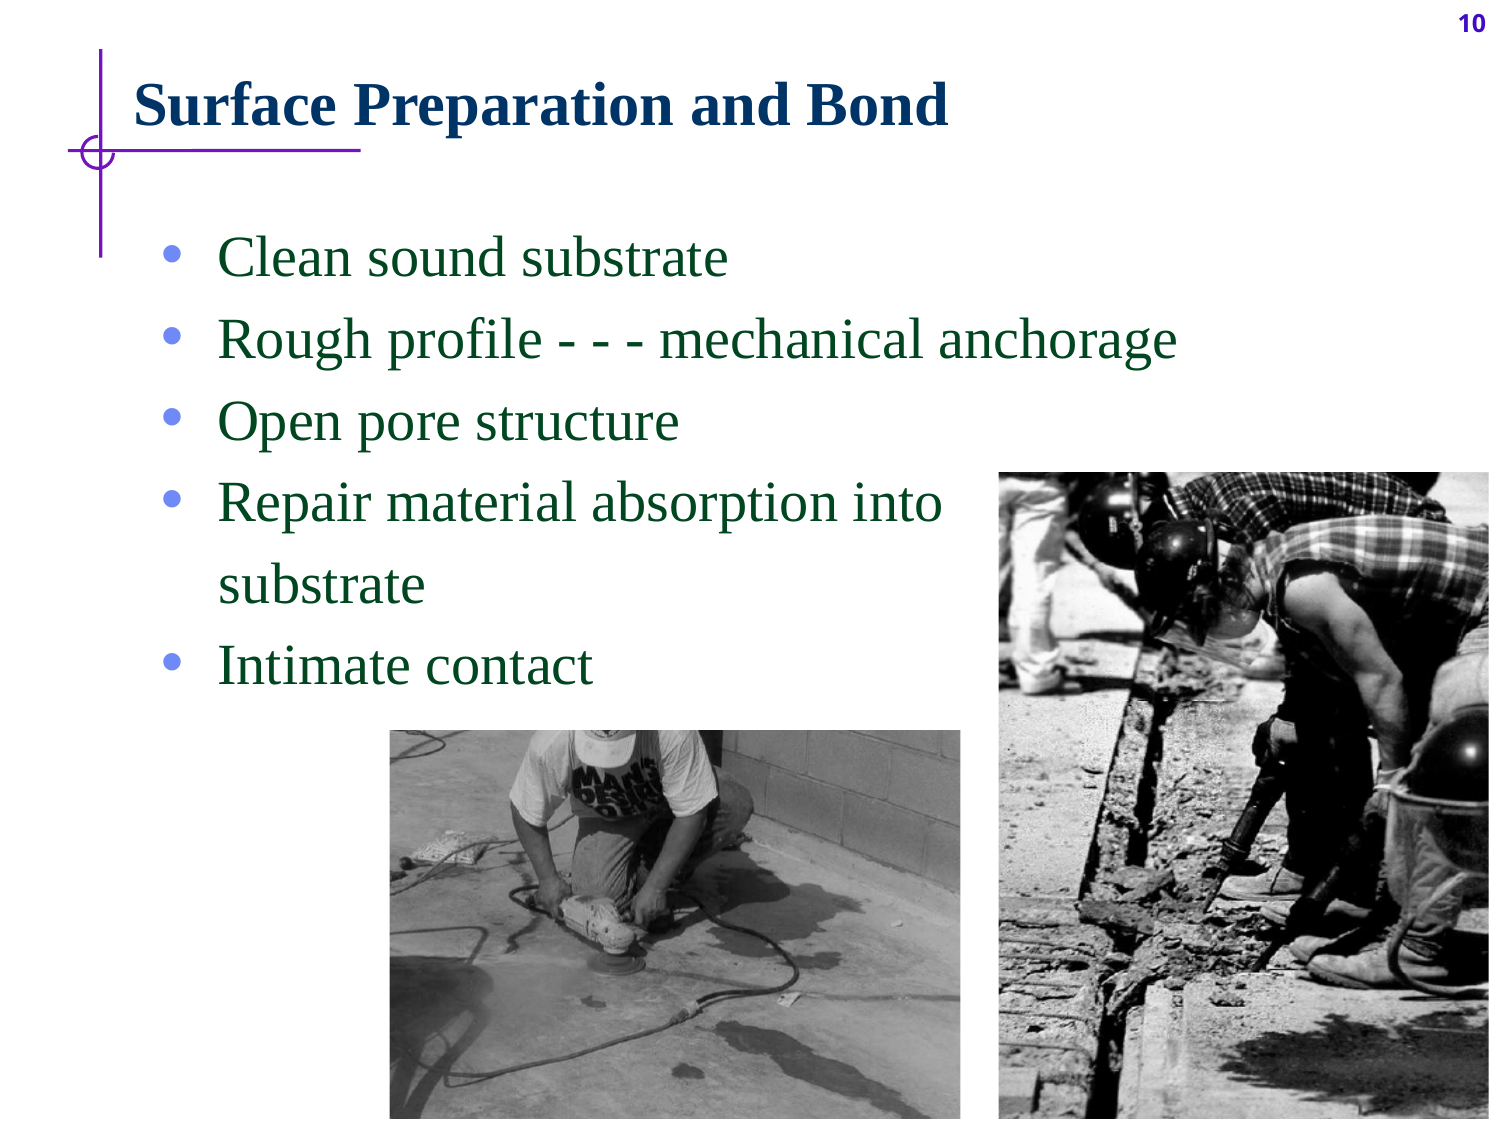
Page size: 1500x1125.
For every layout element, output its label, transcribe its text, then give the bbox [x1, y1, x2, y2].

text_box [120, 185, 1455, 1030]
title Surface Preparation and Bond [117, 33, 1394, 147]
picture [389, 730, 961, 1119]
slide_number 10 [1401, 0, 1500, 50]
text_box Clean sound substrate Rough profile - - - mechanical anchorage Open pore structure Repair material absorption into substrate Intimate contact [145, 210, 1480, 1055]
picture [998, 472, 1489, 1119]
